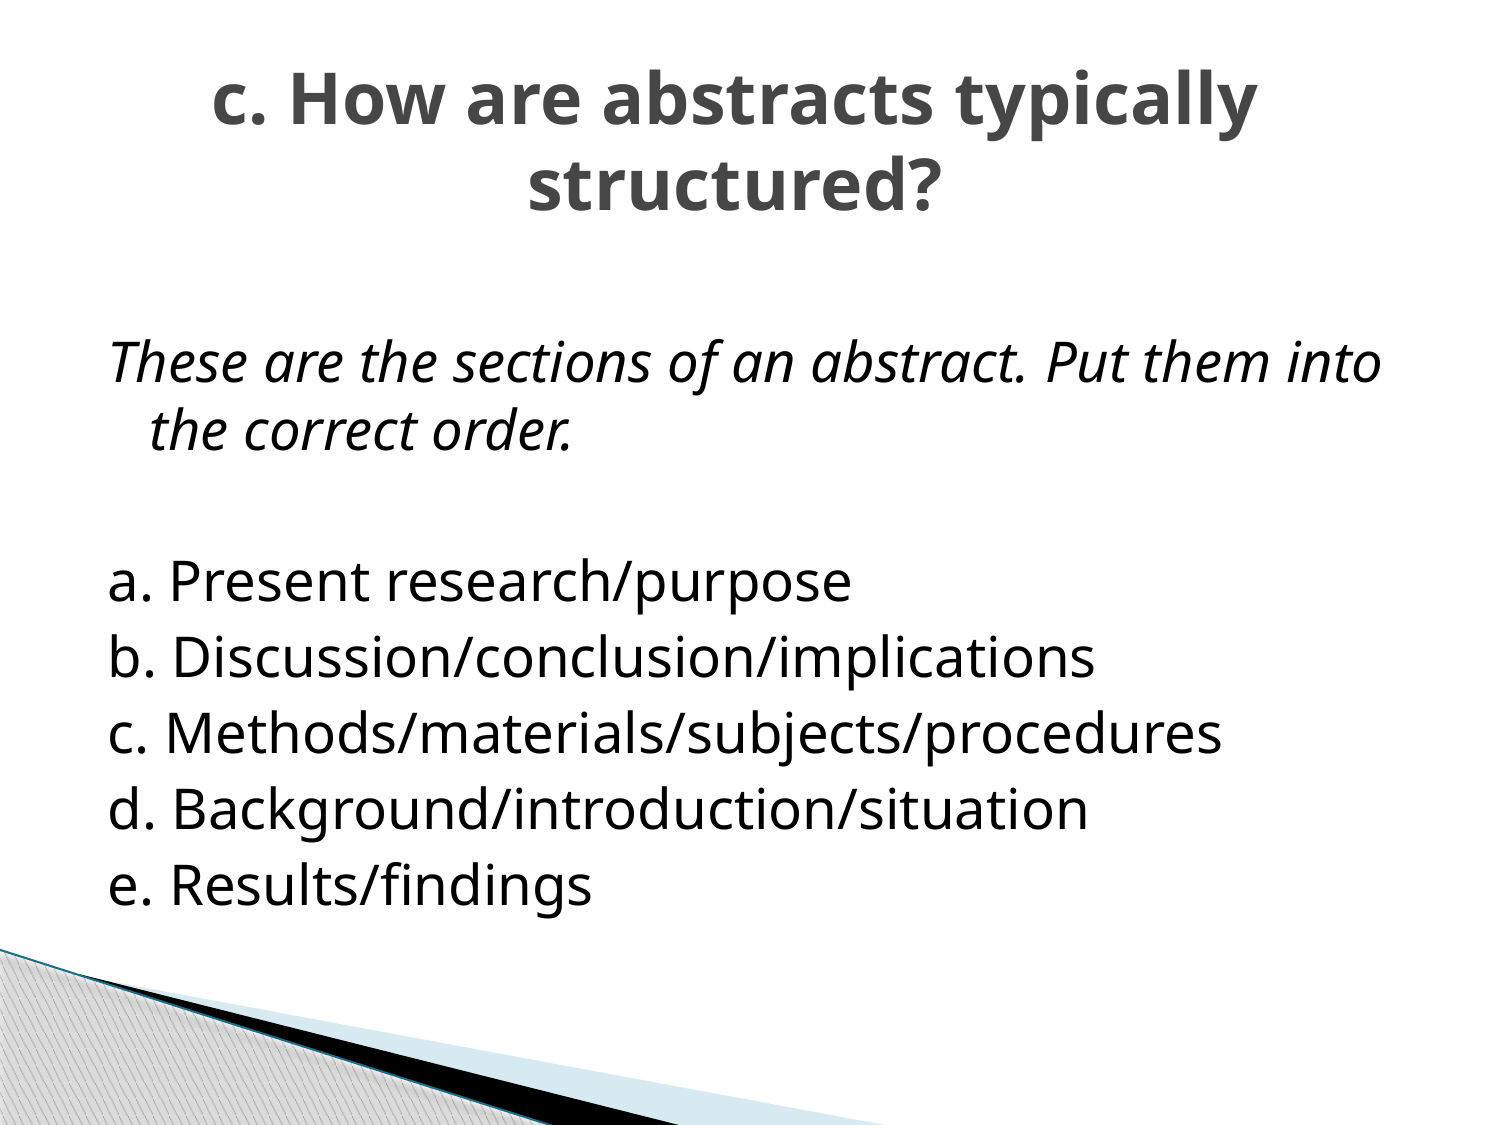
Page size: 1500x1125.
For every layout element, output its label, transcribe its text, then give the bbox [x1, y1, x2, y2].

title c. How are abstracts typically structured? [0, 45, 1471, 233]
list These are the sections of an abstract. Put them into the correct order. a. Present research/purpose b. Discussion/conclusion/implications c. Methods/materials/subjects/procedures d. Background/introduction/situation e. Results/findings [75, 243, 1425, 986]
